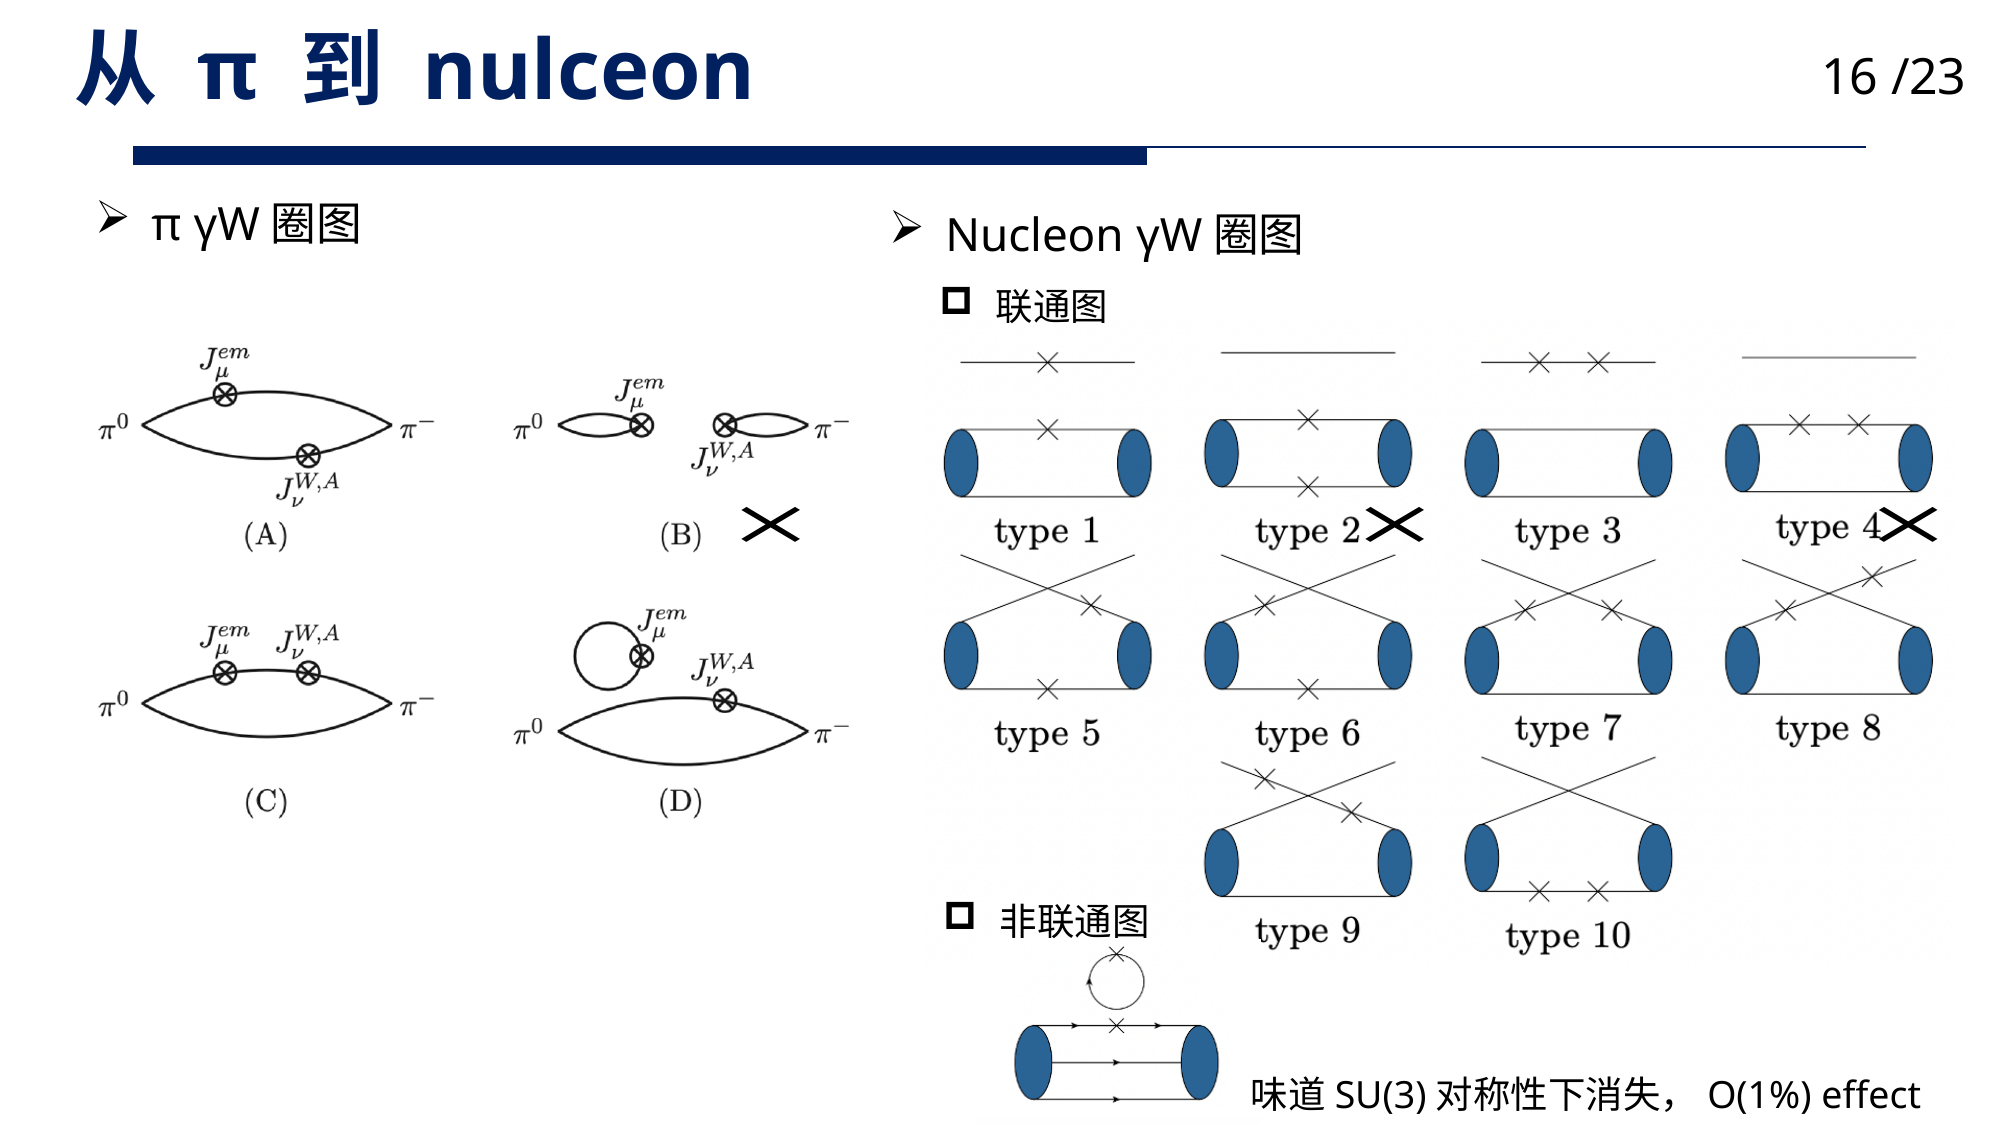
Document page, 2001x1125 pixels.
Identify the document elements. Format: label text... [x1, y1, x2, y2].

picture [79, 345, 871, 824]
picture [923, 319, 1956, 1125]
text_box Nucleon γW圈图 [874, 197, 1320, 268]
slide_number 15 /23 [1531, 48, 1982, 109]
text_box π γW圈图 [80, 187, 378, 258]
text_box 联通图 [924, 275, 1124, 319]
text_box 从 π 到 nulceon [1, 0, 1440, 147]
text_box 味道SU(3)对称性下消失，O(1%) effect [1261, 1018, 1956, 1124]
